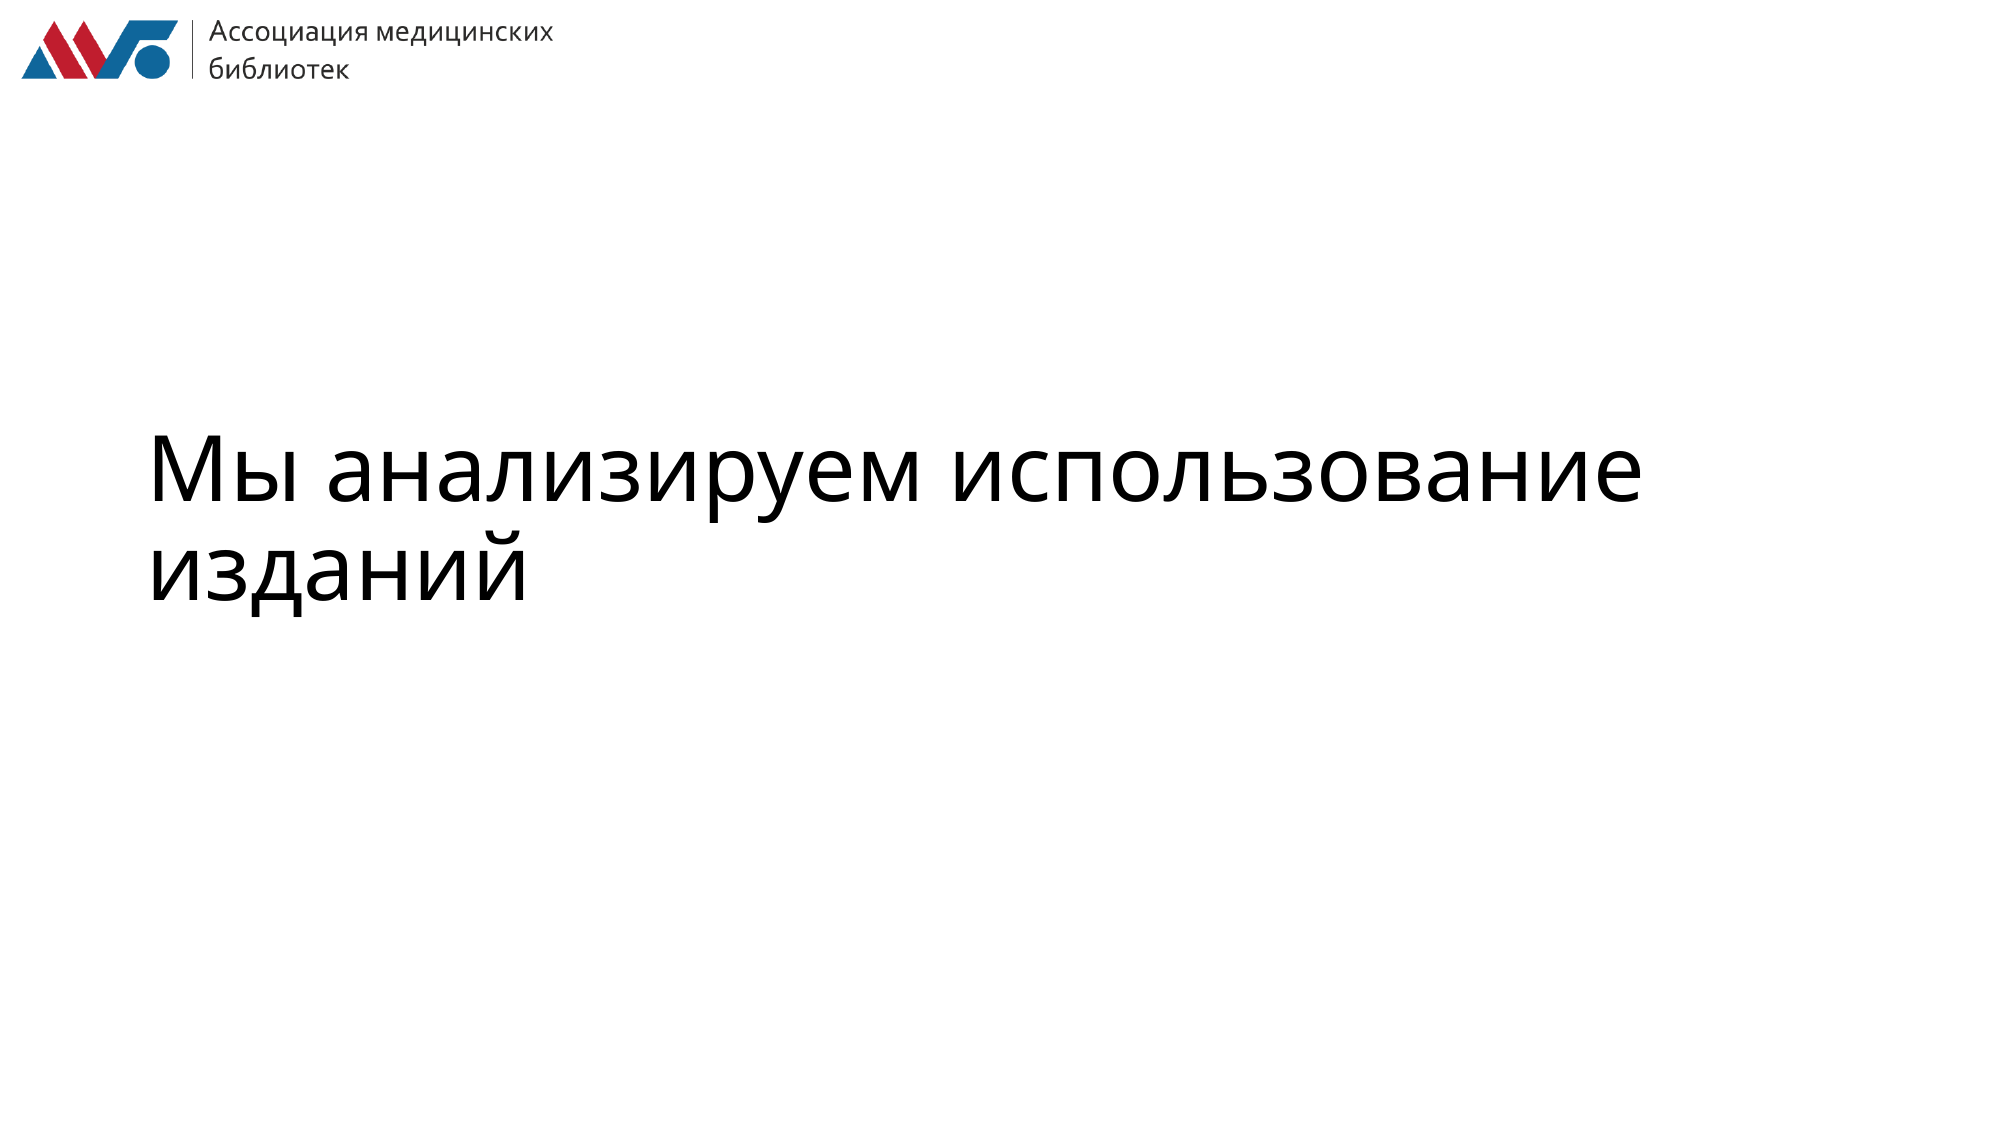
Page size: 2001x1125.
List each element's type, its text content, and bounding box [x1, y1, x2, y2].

title Мы анализируем использование изданий [131, 344, 1943, 698]
picture [20, 20, 553, 79]
